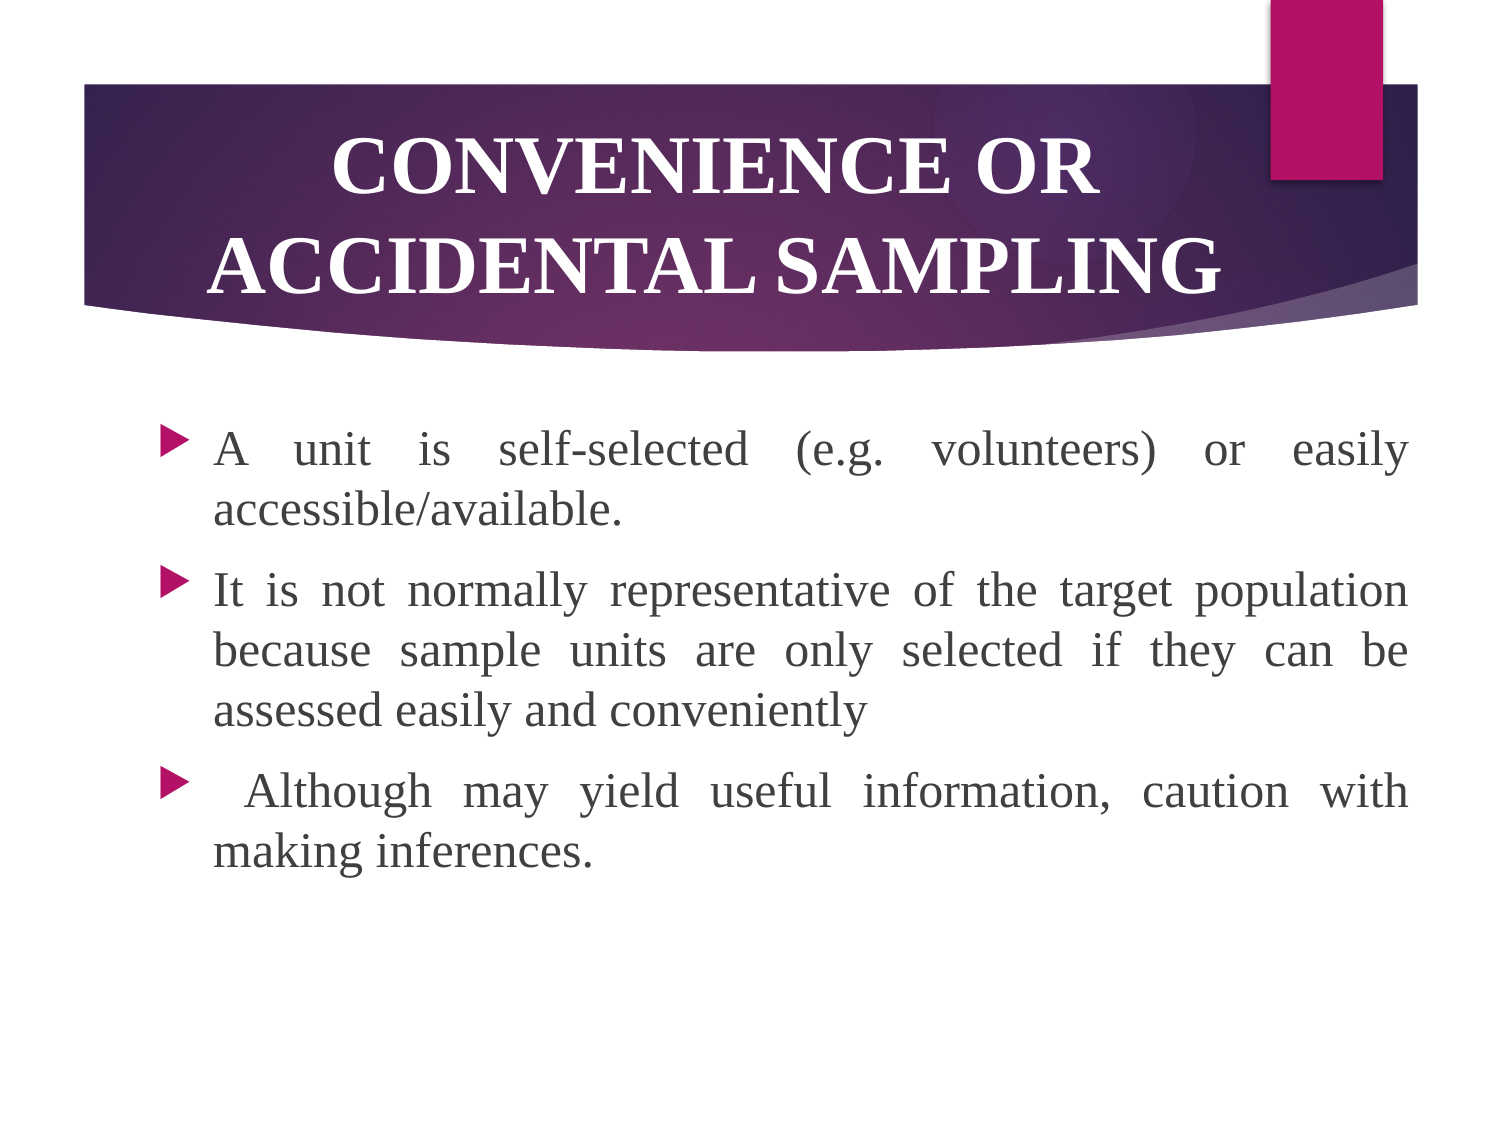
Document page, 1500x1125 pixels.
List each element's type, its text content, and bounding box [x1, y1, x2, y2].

list A unit is self-selected (e.g. volunteers) or easily accessible/available. It is not normally representative of the target population because sample units are only selected if they can be assessed easily and conveniently Although may yield useful information, caution with making inferences. [141, 408, 1425, 988]
title CONVENIENCE OR ACCIDENTAL SAMPLING [142, 152, 1288, 269]
